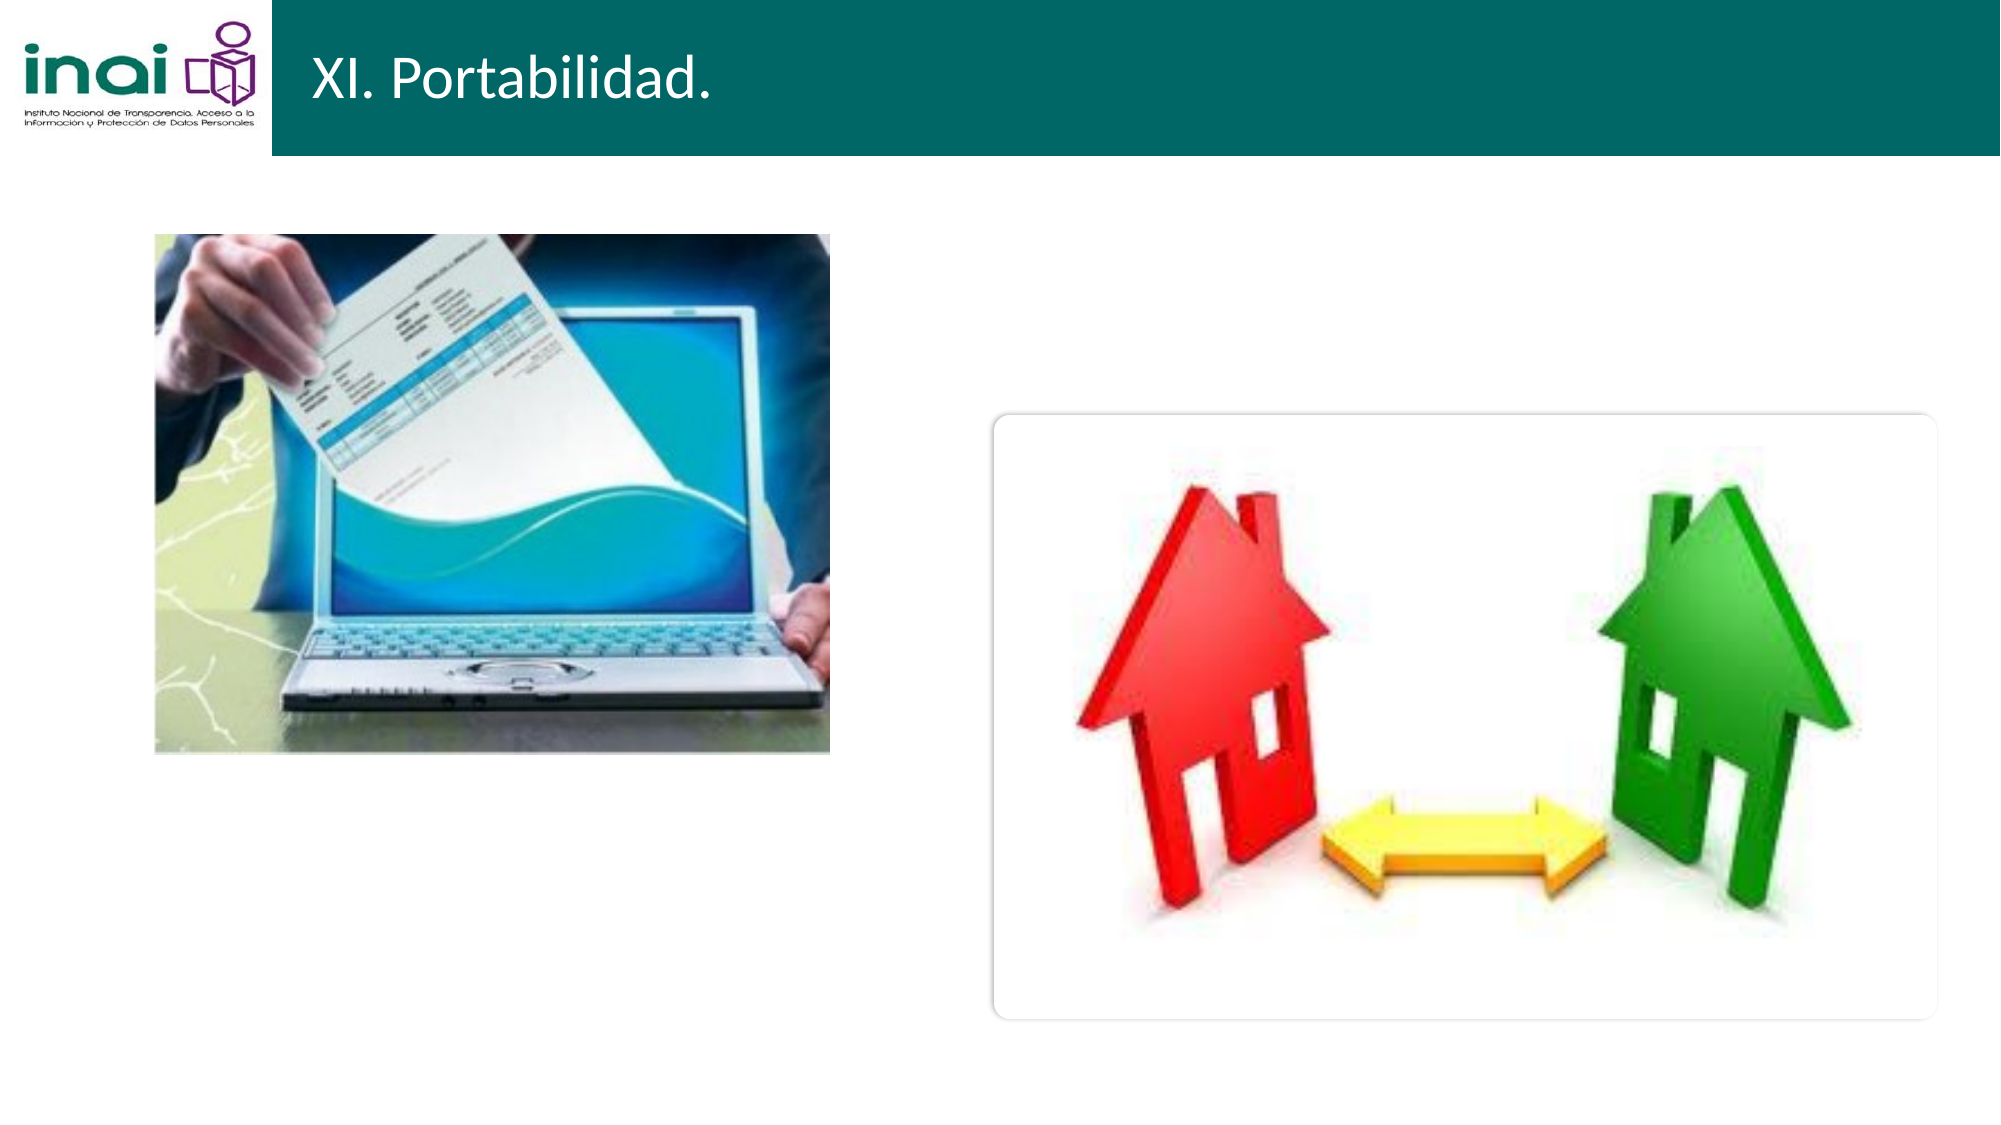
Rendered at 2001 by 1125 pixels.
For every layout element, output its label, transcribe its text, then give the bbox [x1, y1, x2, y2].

text_box XI. Portabilidad. [298, 28, 1906, 119]
picture [0, 0, 272, 156]
picture [154, 234, 830, 755]
picture [1025, 446, 1906, 988]
